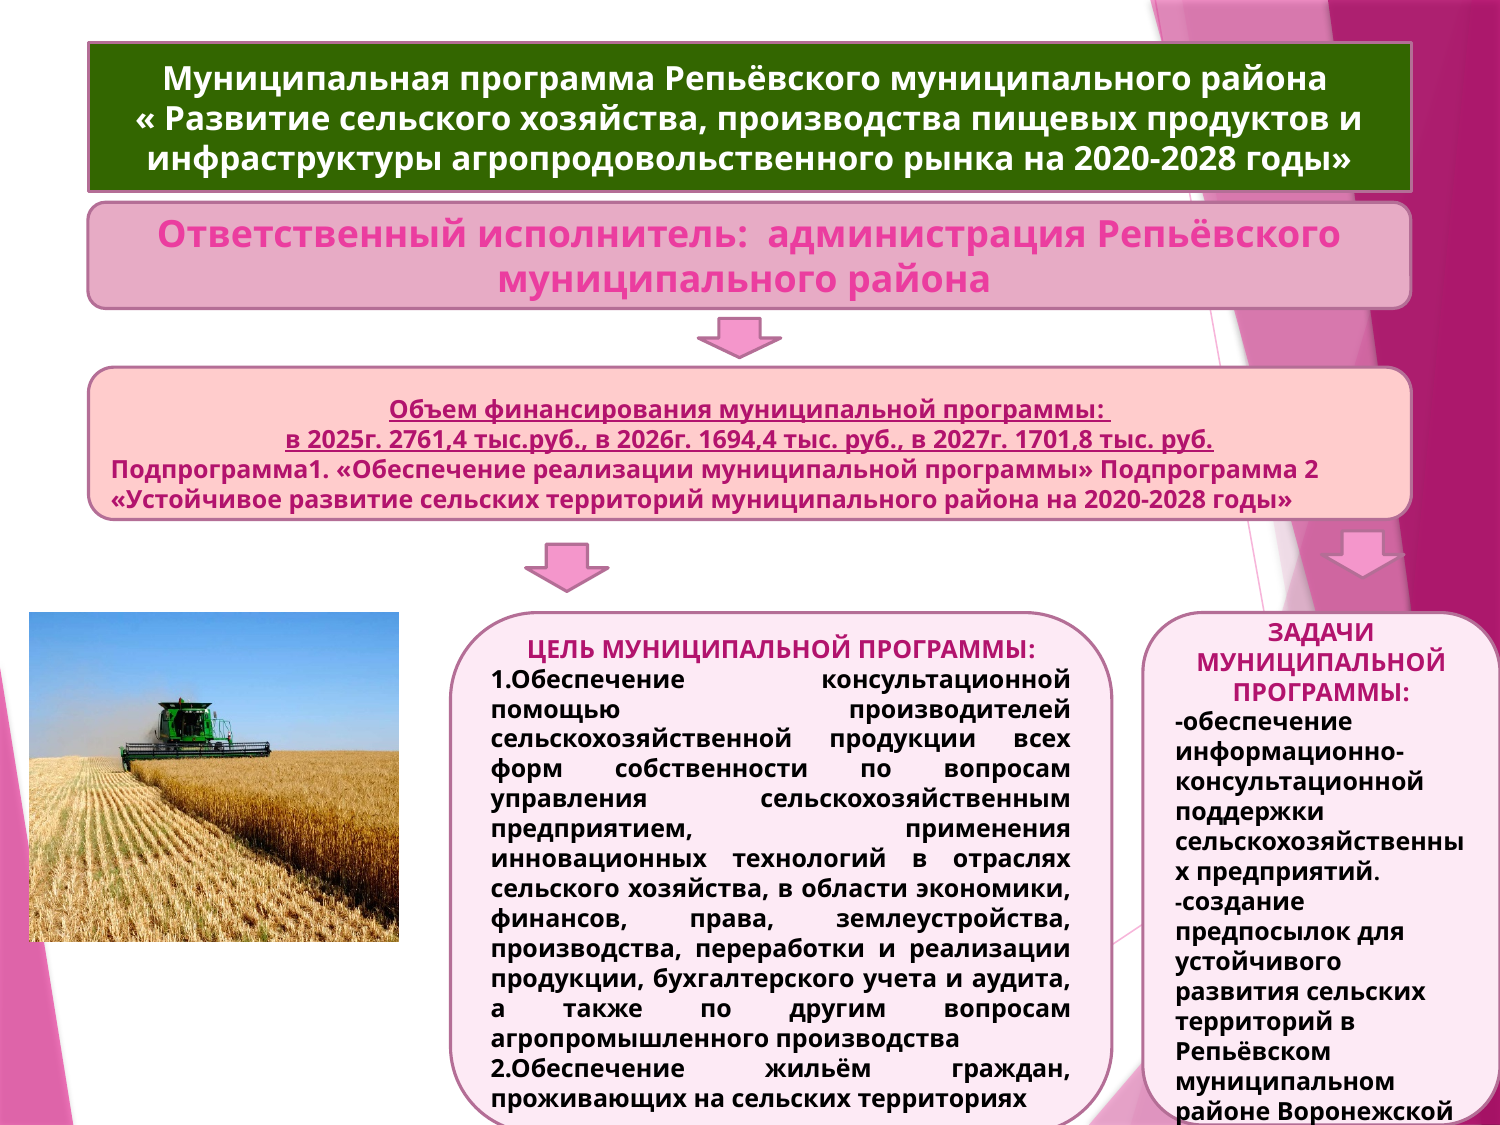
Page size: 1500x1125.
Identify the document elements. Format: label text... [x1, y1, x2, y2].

text_box ЦЕЛЬ МУНИЦИПАЛЬНОЙ ПРОГРАММЫ: 1.Обеспечение консультационной помощью производителей сельскохозяйственной продукции всех форм собственности по вопросам управления сельскохозяйственным предприятием, применения инновационных технологий в отраслях сельского хозяйства, в области экономики, финансов, права, землеустройства, производства, переработки и реализации продукции, бухгалтерского учета и аудита, а также по другим вопросам агропромышленного производства 2.Обеспечение жильём граждан, проживающих на сельских территориях [448, 611, 1114, 1125]
text_box [696, 316, 783, 360]
text_box [524, 542, 610, 593]
text_box Муниципальная программа Репьёвского муниципального района « Развитие сельского хозяйства, производства пищевых продуктов и инфраструктуры агропродовольственного рынка на 2020-2028 годы» [87, 41, 1413, 193]
picture [28, 612, 399, 943]
text_box ЗАДАЧИ МУНИЦИПАЛЬНОЙ ПРОГРАММЫ: -обеспечение информационно-консультационной поддержки сельскохозяйственных предприятий. -создание предпосылок для устойчивого развития сельских территорий в Репьёвском муниципальном районе Воронежской области. [1141, 610, 1500, 1125]
text_box [1319, 529, 1406, 580]
text_box Ответственный исполнитель: администрация Репьёвского муниципального района [86, 200, 1413, 311]
text_box Объем финансирования муниципальной программы: в 2025г. 2761,4 тыс.руб., в 2026г. 1694,4 тыс. руб., в 2027г. 1701,8 тыс. руб. Подпрограмма1. «Обеспечение реализации муниципальной программы» Подпрограмма 2 «Устойчивое развитие сельских территорий муниципального района на 2020-2028 годы» о о [86, 365, 1413, 522]
